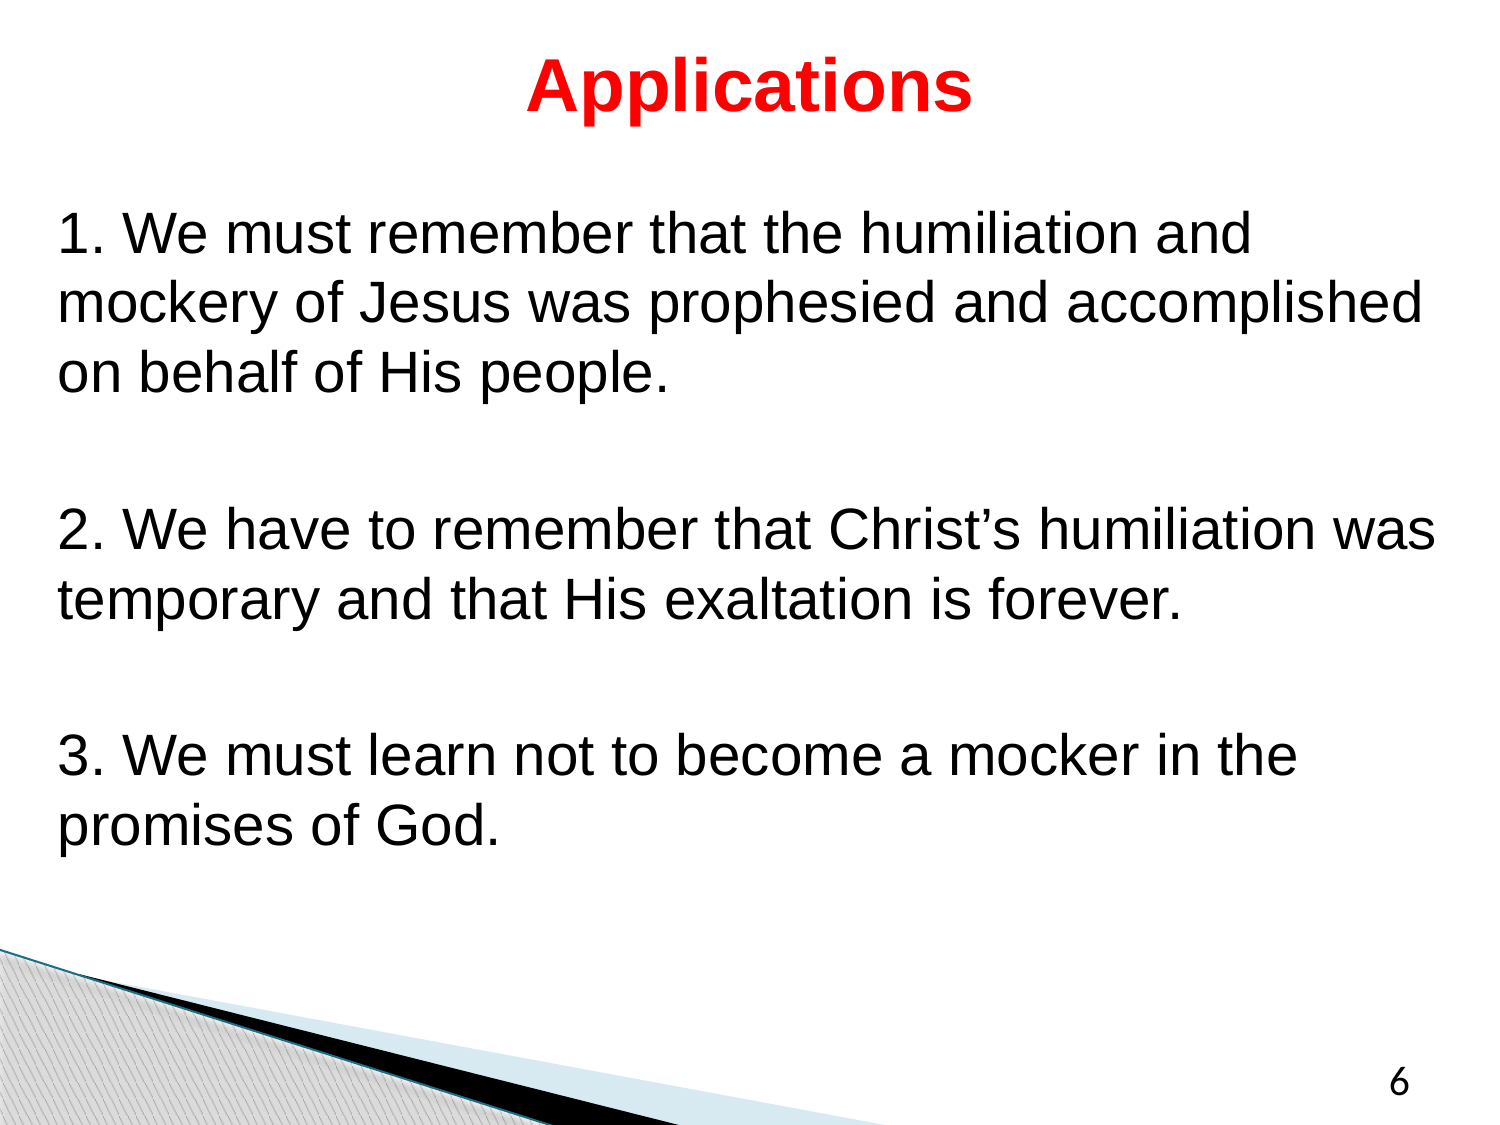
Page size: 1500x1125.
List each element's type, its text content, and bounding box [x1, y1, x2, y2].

slide_number 6 [1212, 1051, 1425, 1112]
list 1. We must remember that the humiliation and mockery of Jesus was prophesied and accomplished on behalf of His people. 2. We have to remember that Christ’s humiliation was temporary and that His exaltation is forever. 3. We must learn not to become a mocker in the promises of God. [24, 187, 1475, 986]
title Applications [75, 12, 1425, 150]
